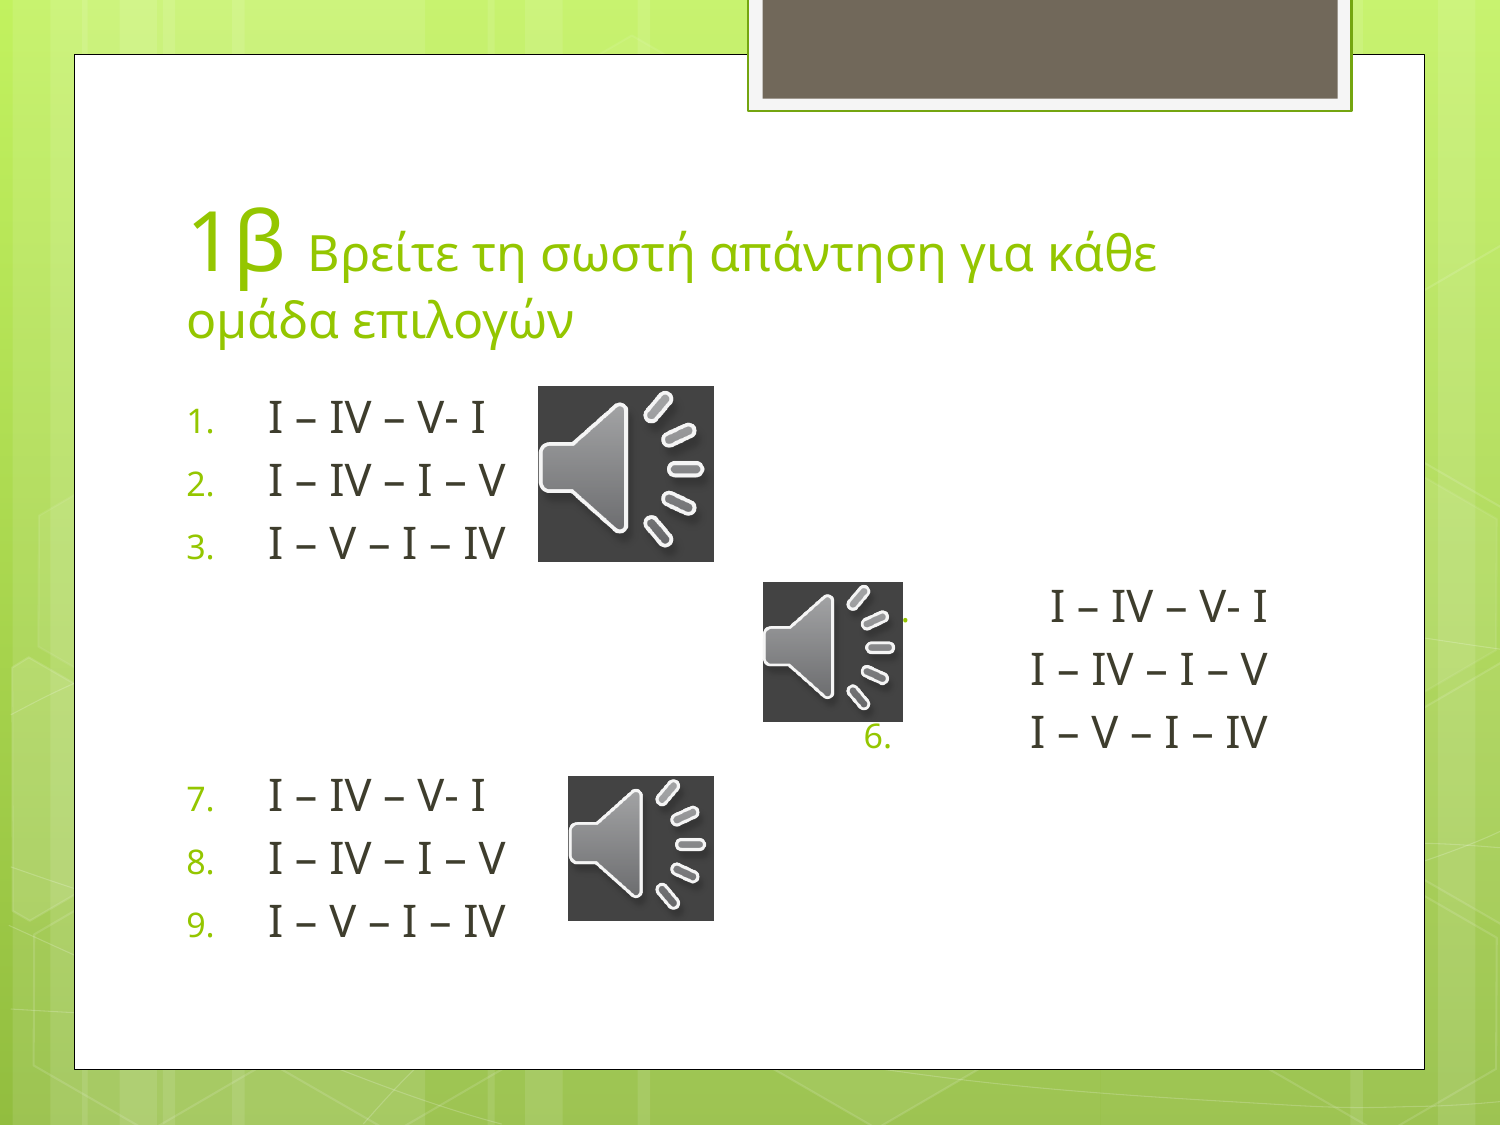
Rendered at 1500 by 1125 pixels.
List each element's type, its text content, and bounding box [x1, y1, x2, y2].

picture [761, 580, 904, 723]
picture [537, 385, 715, 563]
list I – IV – V- I I – IV – I – V I – V – I – IV I – IV – V- I I – IV – I – V I – V – I – IV I – IV – V- I I – IV – I – V I – V – I – IV [171, 381, 1283, 957]
title 1β Βρείτε τη σωστή απάντηση για κάθε ομάδα επιλογών [171, 168, 1324, 357]
picture [567, 774, 715, 923]
